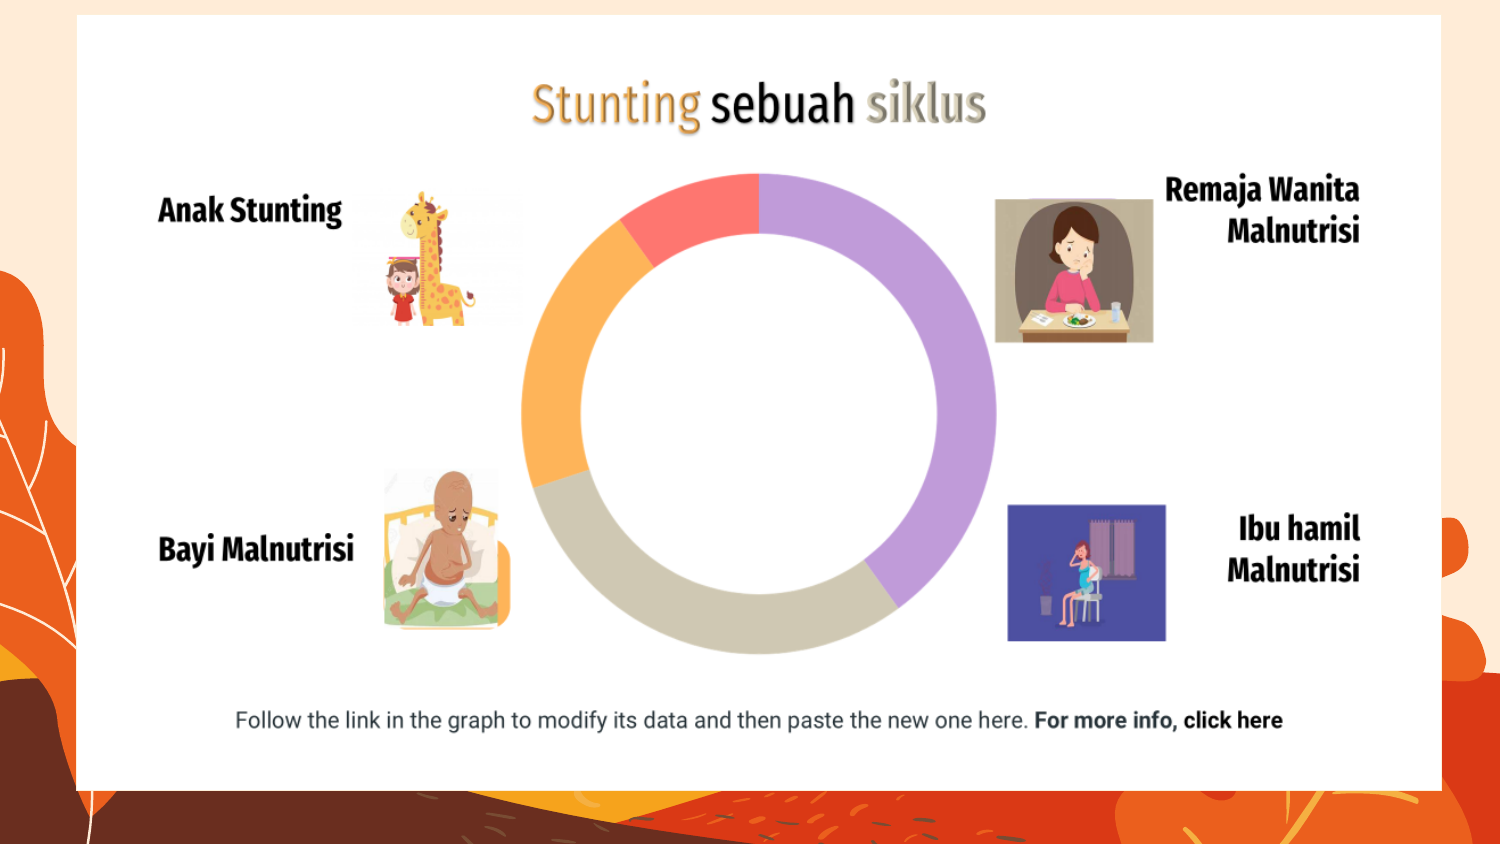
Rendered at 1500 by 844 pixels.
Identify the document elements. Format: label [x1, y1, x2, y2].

picture [76, 14, 1442, 792]
